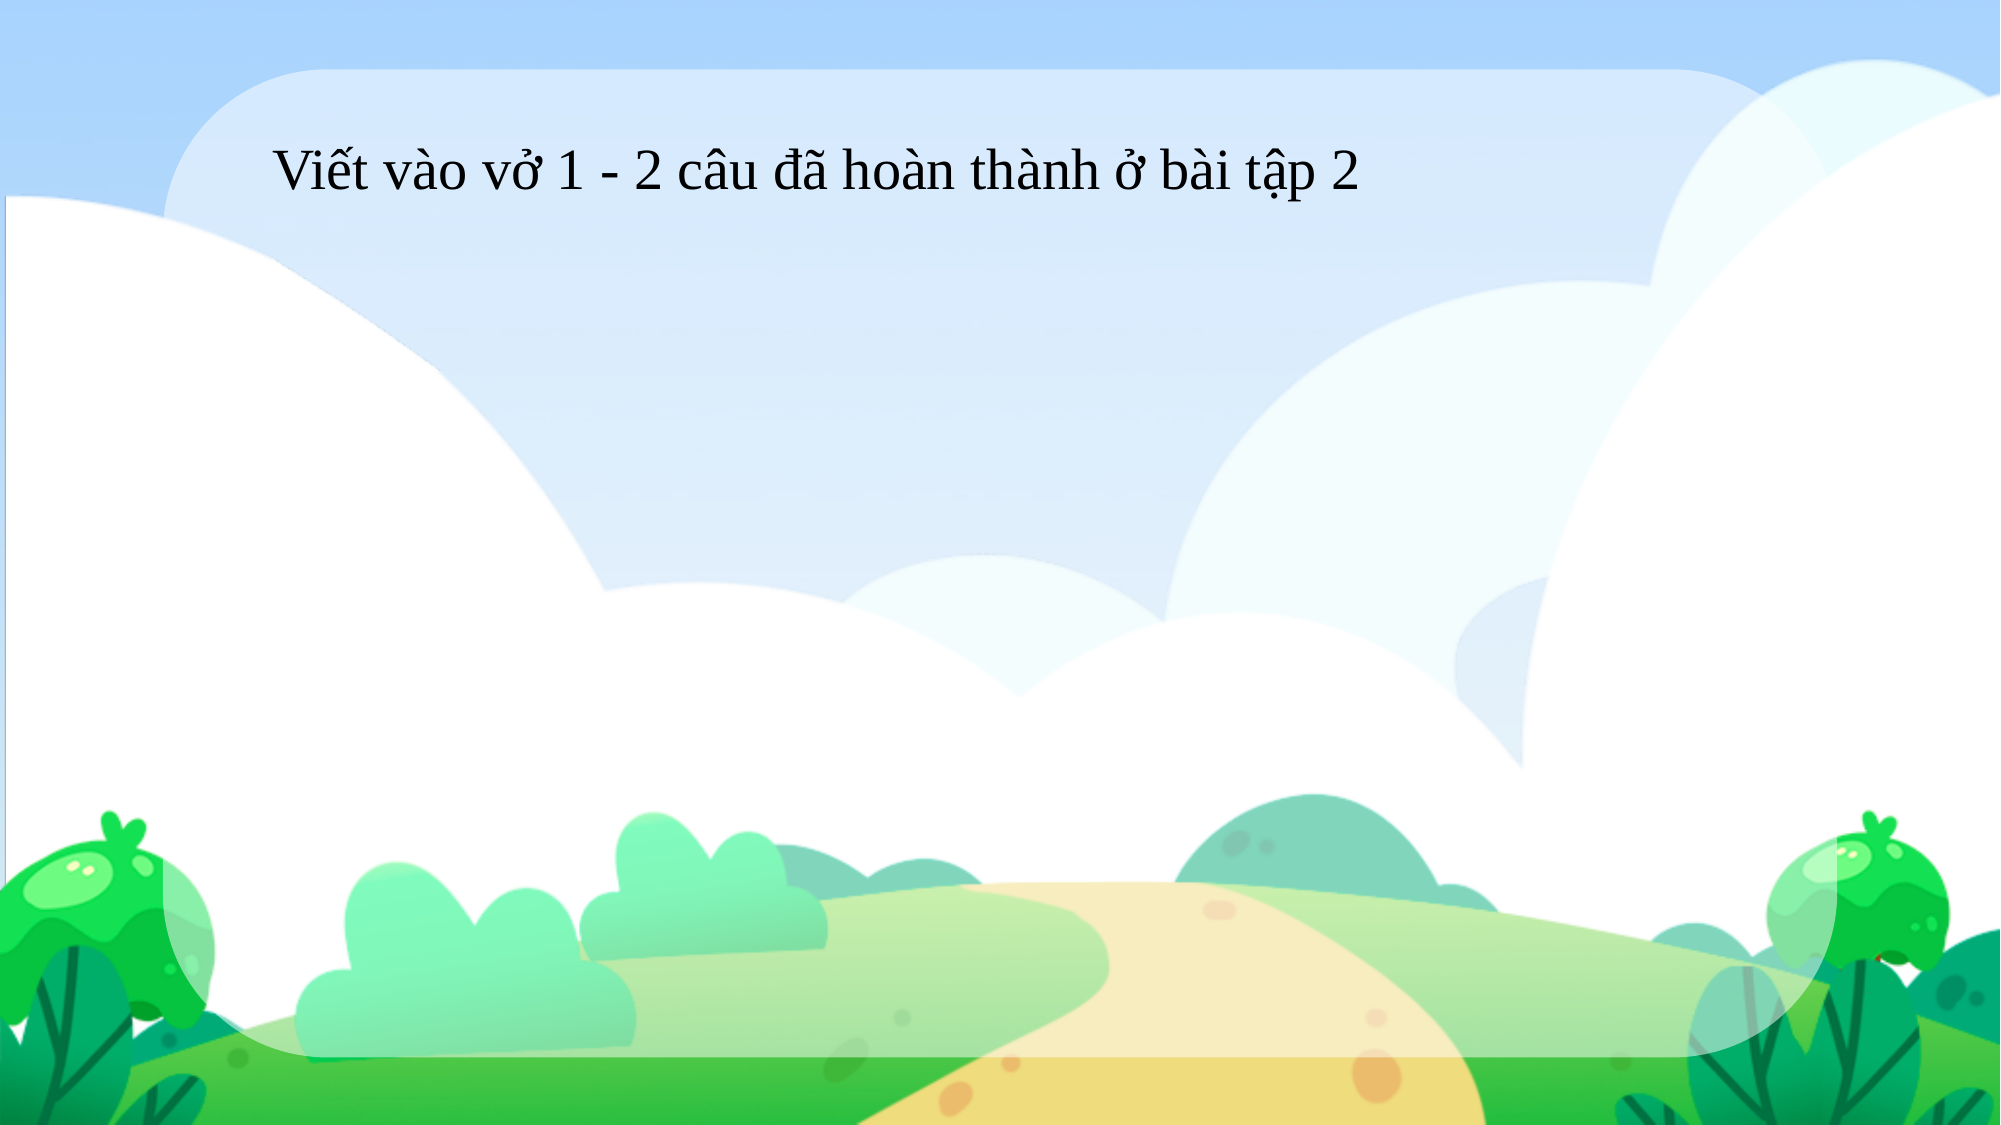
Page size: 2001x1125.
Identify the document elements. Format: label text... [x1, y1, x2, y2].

text_box Viết vào vở 1 - 2 câu đã hoàn thành ở bài tập 2 [257, 124, 1643, 209]
picture [0, 0, 2000, 1125]
